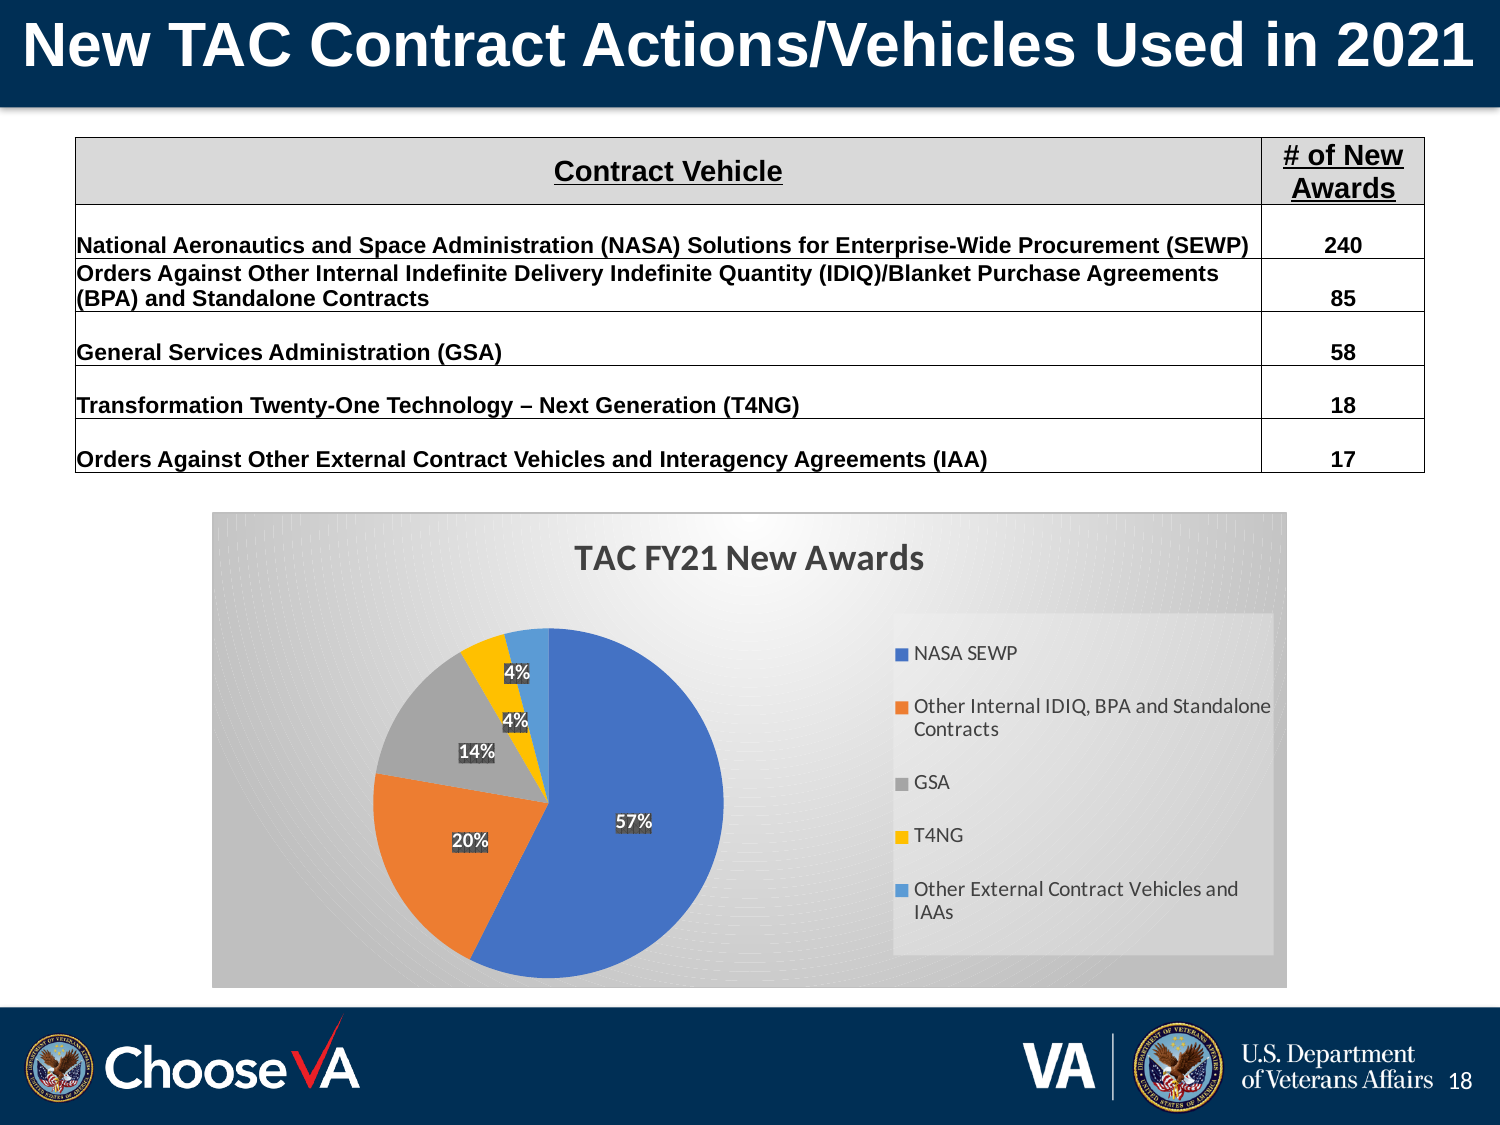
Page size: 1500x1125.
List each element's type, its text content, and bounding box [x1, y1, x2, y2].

chart [212, 412, 1500, 1018]
table_cell 240 [1262, 205, 1424, 258]
table_cell Transformation Twenty-One Technology – Next Generation (T4NG) [76, 366, 1261, 418]
table_header Contract Vehicle [76, 138, 1261, 204]
picture [24, 1012, 360, 1103]
table_cell Orders Against Other Internal Indefinite Delivery Indefinite Quantity (IDIQ)/Blanket Purchase Agreements (BPA) and Standalone Contracts [76, 259, 1261, 311]
table_cell Orders Against Other External Contract Vehicles and Interagency Agreements (IAA) [76, 419, 569, 472]
table_cell General Services Administration (GSA) [76, 312, 1261, 365]
slide_number 18 [1425, 1049, 1489, 1110]
table_cell 85 [1262, 259, 1424, 311]
title New TAC Contract Actions/Vehicles Used in 2021 [0, 0, 1500, 108]
table_cell National Aeronautics and Space Administration (NASA) Solutions for Enterprise-Wide Procurement (SEWP) [76, 205, 1261, 258]
table_cell 58 [1262, 312, 1424, 365]
picture [1017, 1018, 1438, 1120]
table_cell 18 [1262, 366, 1424, 410]
table_header # of New Awards [1262, 138, 1424, 204]
